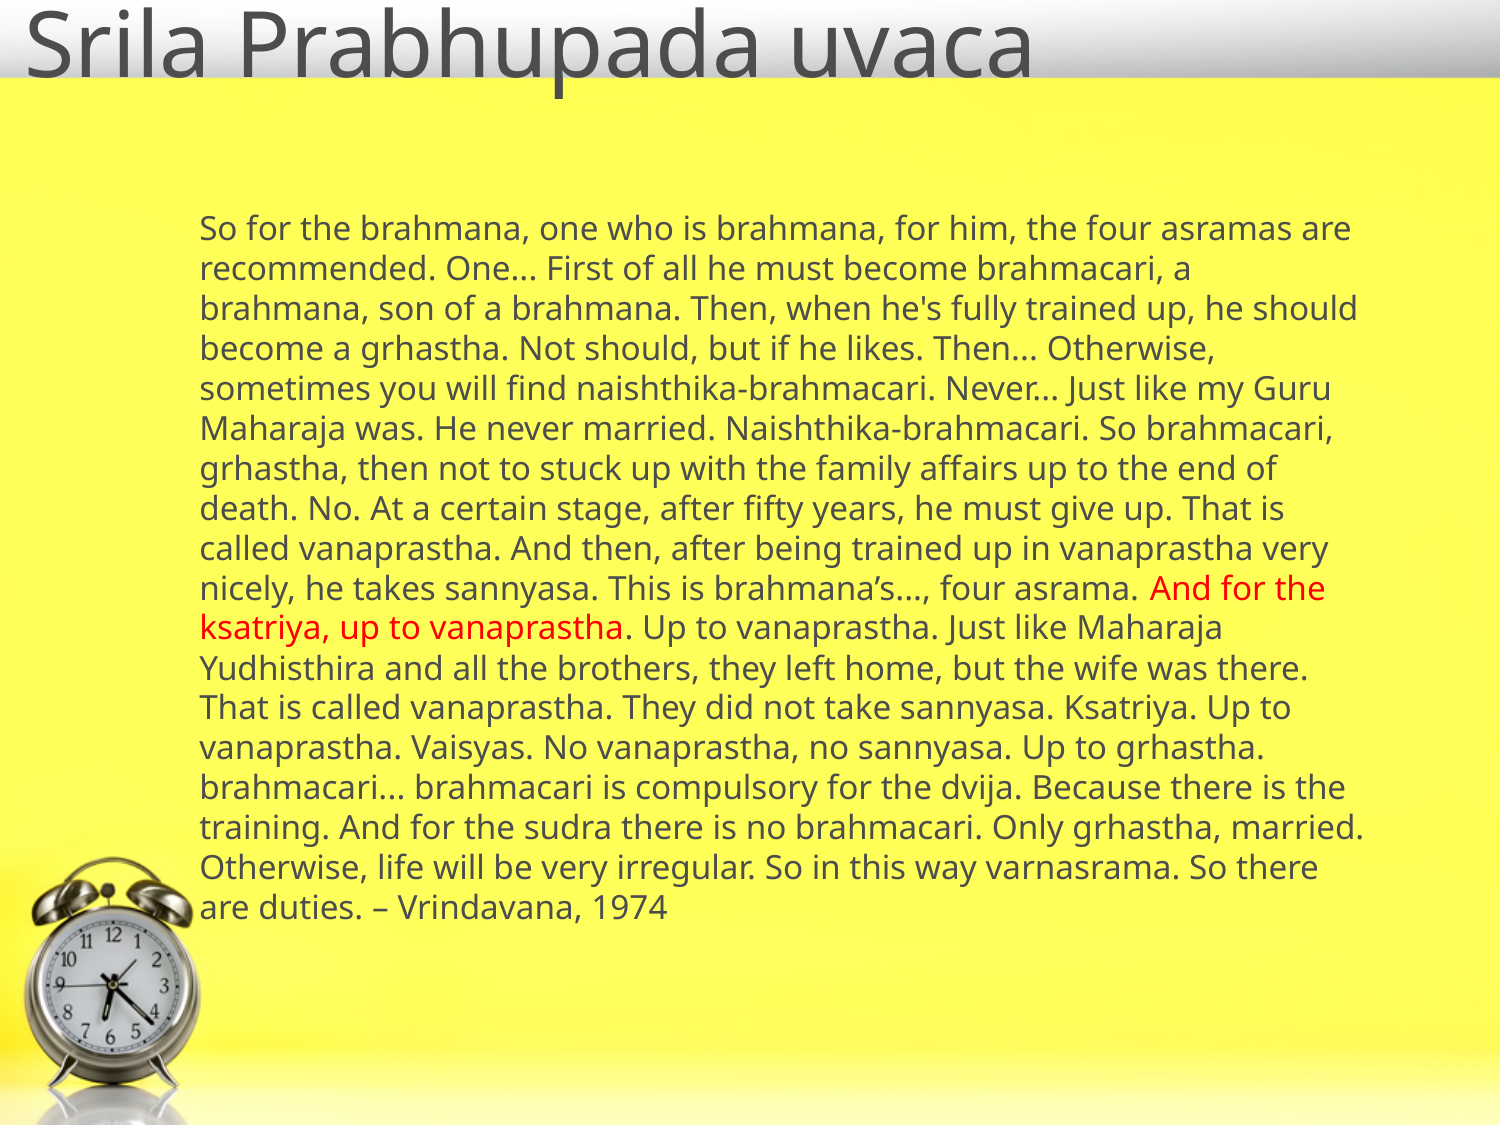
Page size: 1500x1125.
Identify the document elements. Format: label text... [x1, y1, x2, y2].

picture [0, 0, 1500, 1125]
title Srila Prabhupada uvaca [9, 3, 1435, 79]
list So for the brahmana, one who is brahmana, for him, the four asramas are recommended. One... First of all he must become brahmacari, a brahmana, son of a brahmana. Then, when he's fully trained up, he should become a grhastha. Not should, but if he likes. Then... Otherwise, sometimes you will find naishthika-brahmacari. Never... Just like my Guru Maharaja was. He never married. Naishthika-brahmacari. So brahmacari, grhastha, then not to stuck up with the family affairs up to the end of death. No. At a certain stage, after fifty years, he must give up. That is called vanaprastha. And then, after being trained up in vanaprastha very nicely, he takes sannyasa. This is brahmana’s..., four asrama. And for the ksatriya, up to vanaprastha. Up to vanaprastha. Just like Maharaja Yudhisthira and all the brothers, they left home, but the wife was there. That is called vanaprastha. They did not take sannyasa. Ksatriya. Up to vanaprastha. Vaisyas. No vanaprastha, no sannyasa. Up to grhastha. brahmacari... brahmacari is compulsory for the dvija. Because there is the training. And for the sudra there is no brahmacari. Only grhastha, married. Otherwise, life will be very irregular. So in this way varnasrama. So there are duties. – Vrindavana, 1974 [184, 200, 1385, 1025]
